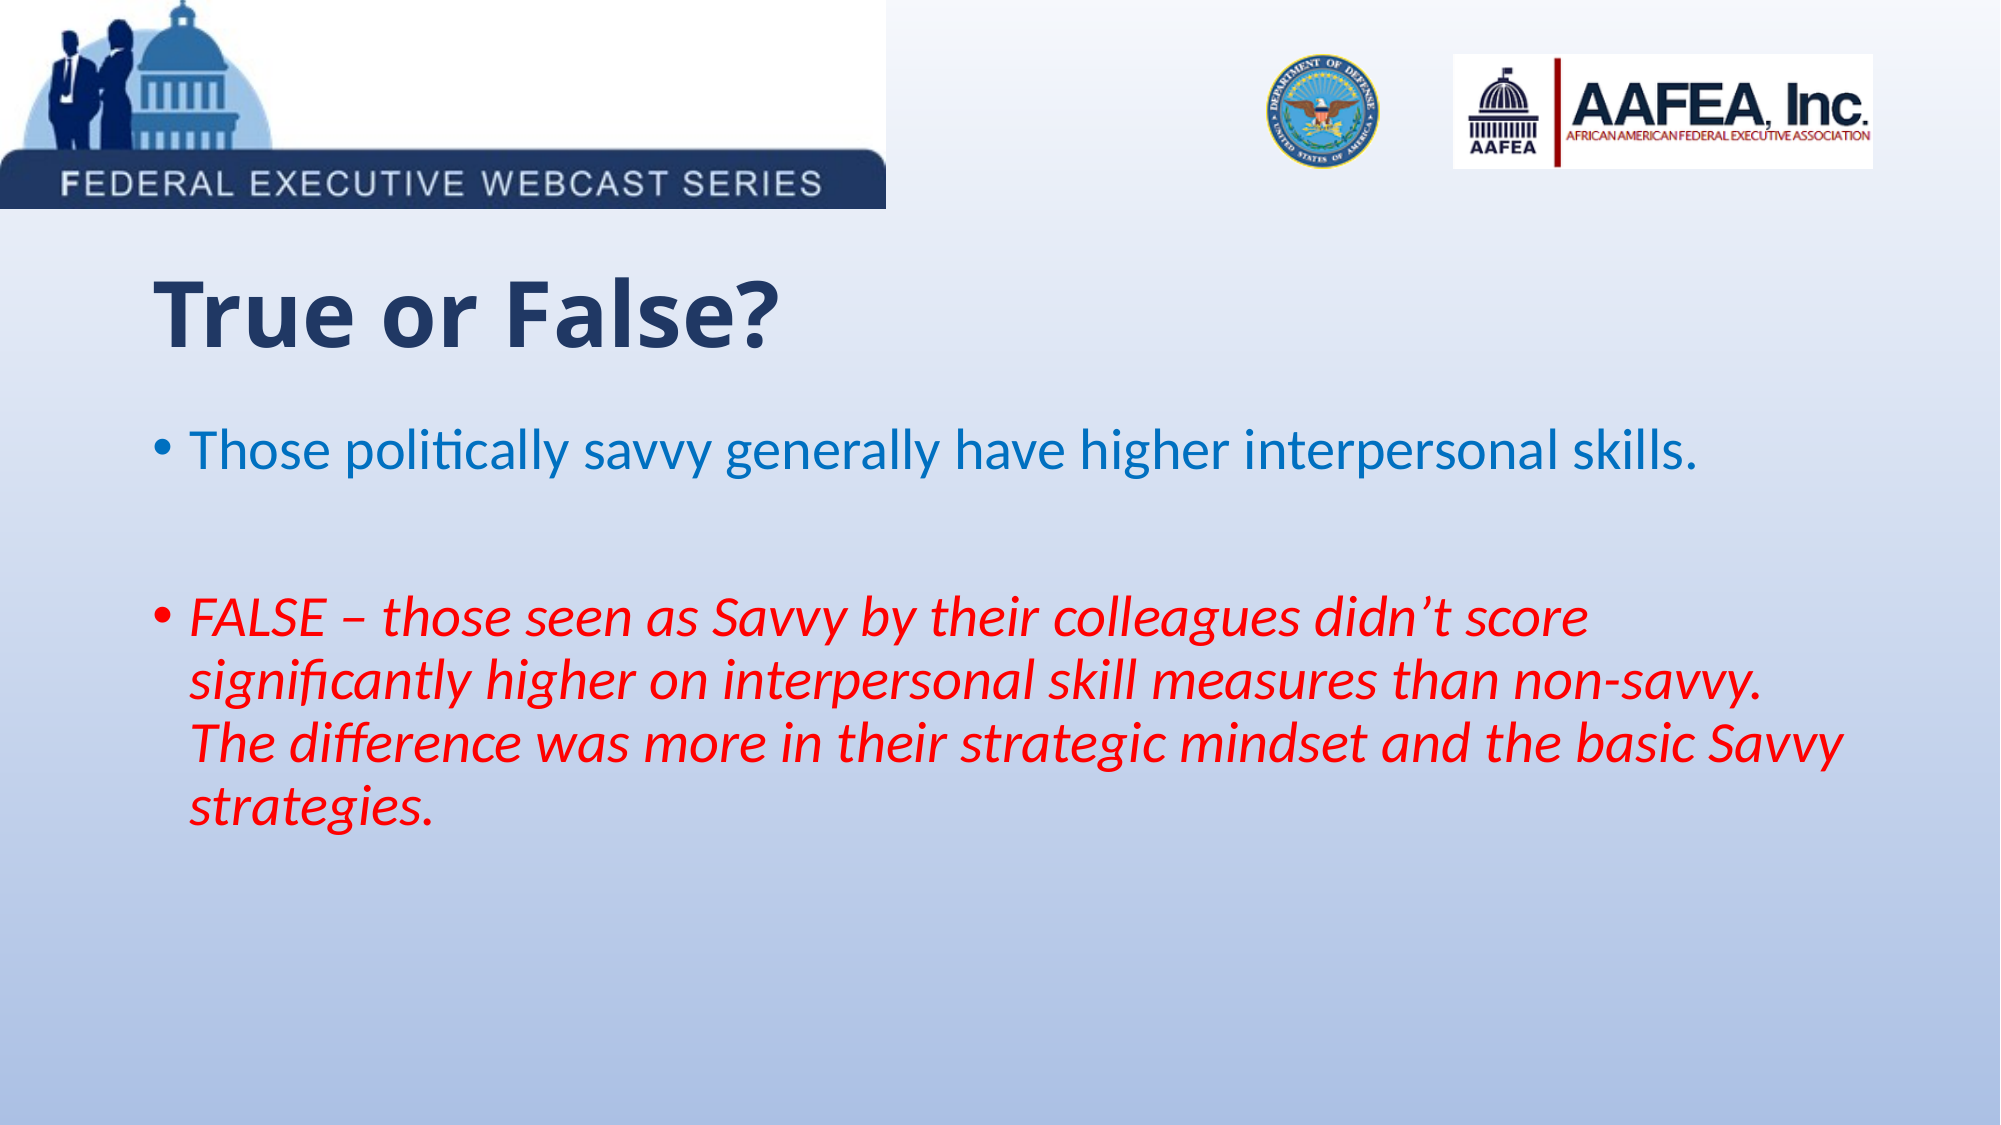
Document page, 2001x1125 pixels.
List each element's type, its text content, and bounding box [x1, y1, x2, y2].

picture [1453, 54, 1873, 169]
picture [0, 0, 886, 209]
list Those politically savvy generally have higher interpersonal skills. FALSE – those seen as Savvy by their colleagues didn’t score significantly higher on interpersonal skill measures than non-savvy. The difference was more in their strategic mindset and the basic Savvy strategies. [137, 411, 1863, 1014]
title True or False? [137, 238, 1863, 397]
picture [1266, 54, 1380, 169]
